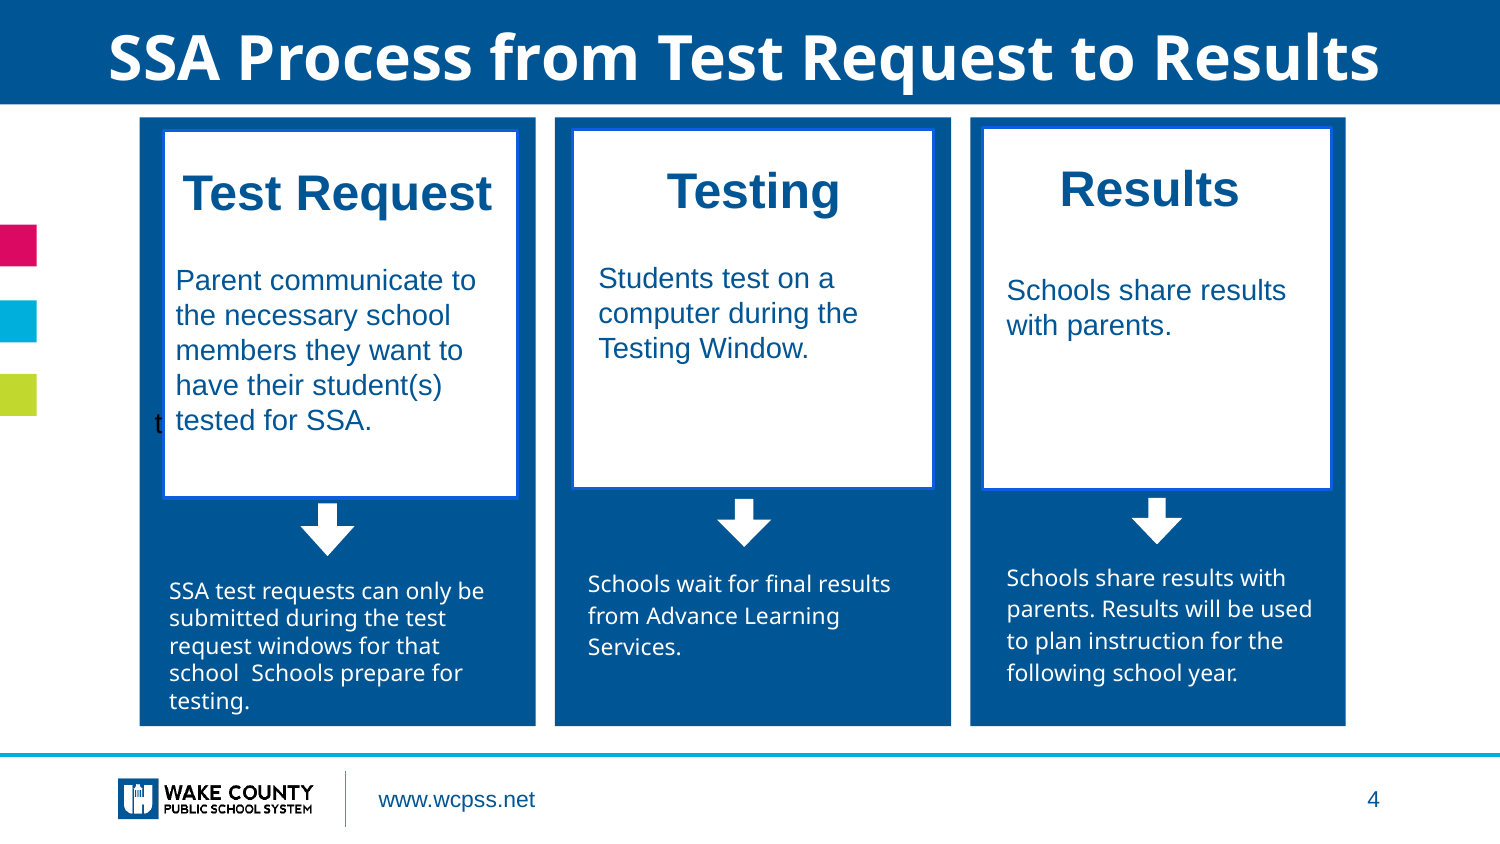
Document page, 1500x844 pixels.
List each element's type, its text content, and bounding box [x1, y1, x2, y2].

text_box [970, 117, 1346, 727]
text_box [139, 117, 536, 727]
title SSA Process from Test Request to Results [103, 0, 1397, 121]
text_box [554, 117, 952, 727]
picture [113, 771, 316, 828]
